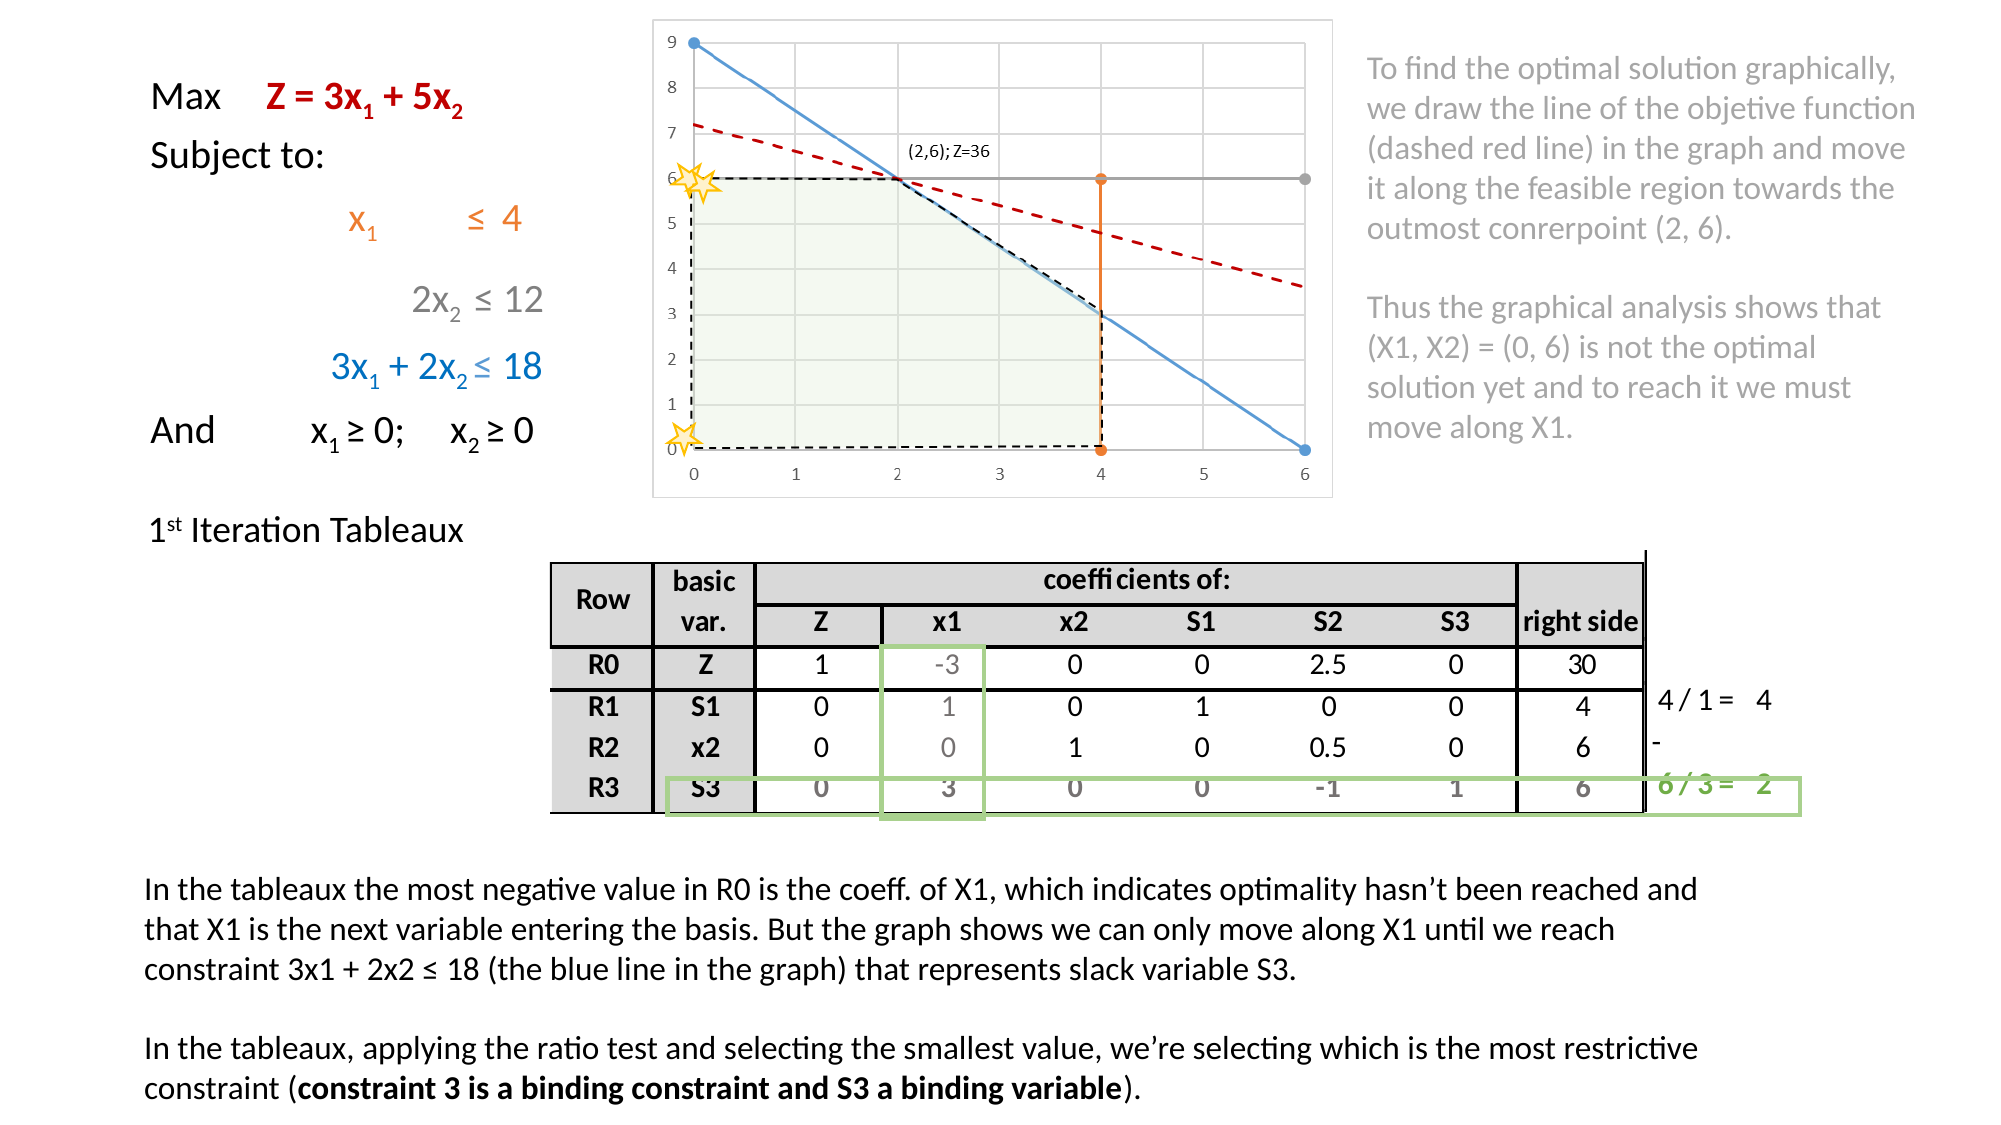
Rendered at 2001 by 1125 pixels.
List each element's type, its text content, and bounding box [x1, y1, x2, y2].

picture [549, 550, 1809, 816]
text_box In the tableaux the most negative value in R0 is the coeff. of X1, which indicates optimality hasn’t been reached and that X1 is the next variable entering the basis. But the graph shows we can only move along X1 until we reach constraint 3x1 + 2x2 ≤ 18 (the blue line in the graph) that represents slack variable S3. In the tableaux, applying the ratio test and selecting the smallest value, we’re selecting which is the most restrictive constraint (constraint 3 is a binding constraint and S3 a binding variable). [129, 859, 1724, 1114]
text_box To find the optimal solution graphically, we draw the line of the objetive function (dashed red line) in the graph and move it along the feasible region towards the outmost conrerpoint (2, 6). Thus the graphical analysis shows that (X1, X2) = (0, 6) is not the optimal solution yet and to reach it we must move along X1. [1352, 38, 1944, 473]
text_box [880, 816, 985, 820]
text_box Max Z = 3x1 + 5x2 Subject to: x1 ≤ 4 2x2 ≤ 12 3x1 + 2x2 ≤ 18 And x1 ≥ 0; x2 ≥ 0 [135, 29, 634, 466]
picture [652, 19, 1333, 498]
text_box 1st Iteration Tableaux [132, 497, 583, 558]
